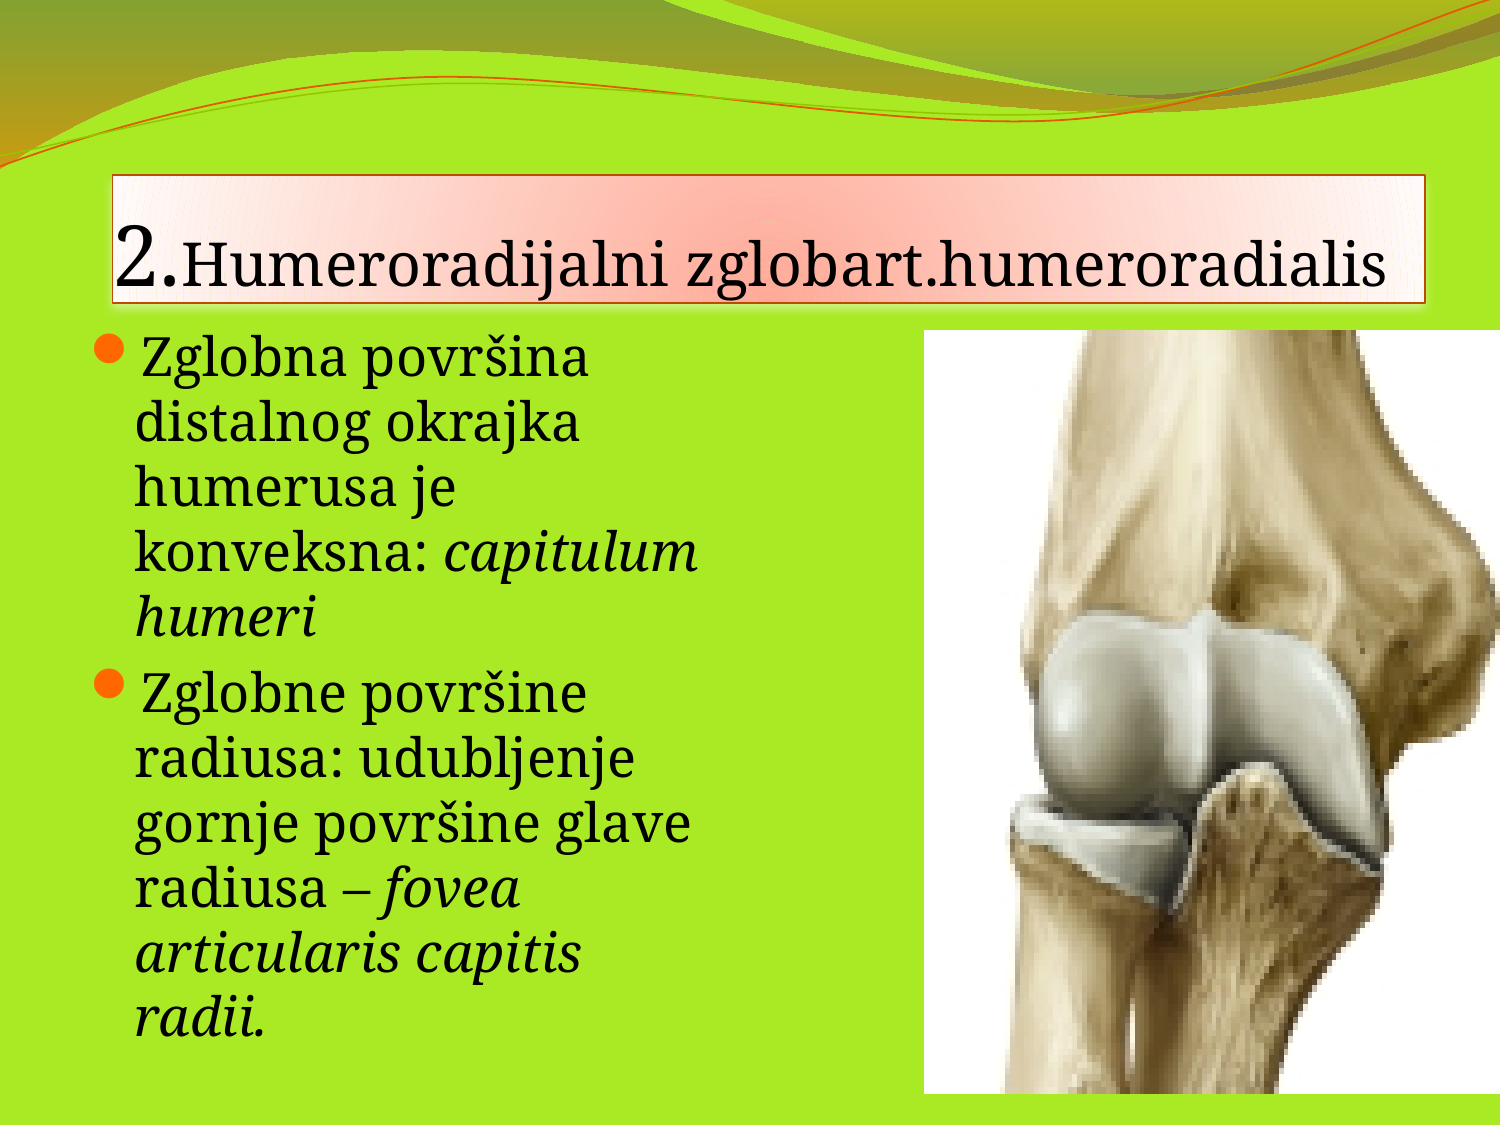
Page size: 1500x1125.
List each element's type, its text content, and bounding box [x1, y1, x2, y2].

list Zglobna površina distalnog okrajka humerusa je konveksna: capitulum humeri Zglobne površine radiusa: udubljenje gornje površine glave radiusa – fovea articularis capitis radii. [75, 314, 738, 1043]
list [924, 330, 1500, 1095]
title 2.Humeroradijalni zglobart.humeroradialis [112, 174, 1426, 304]
